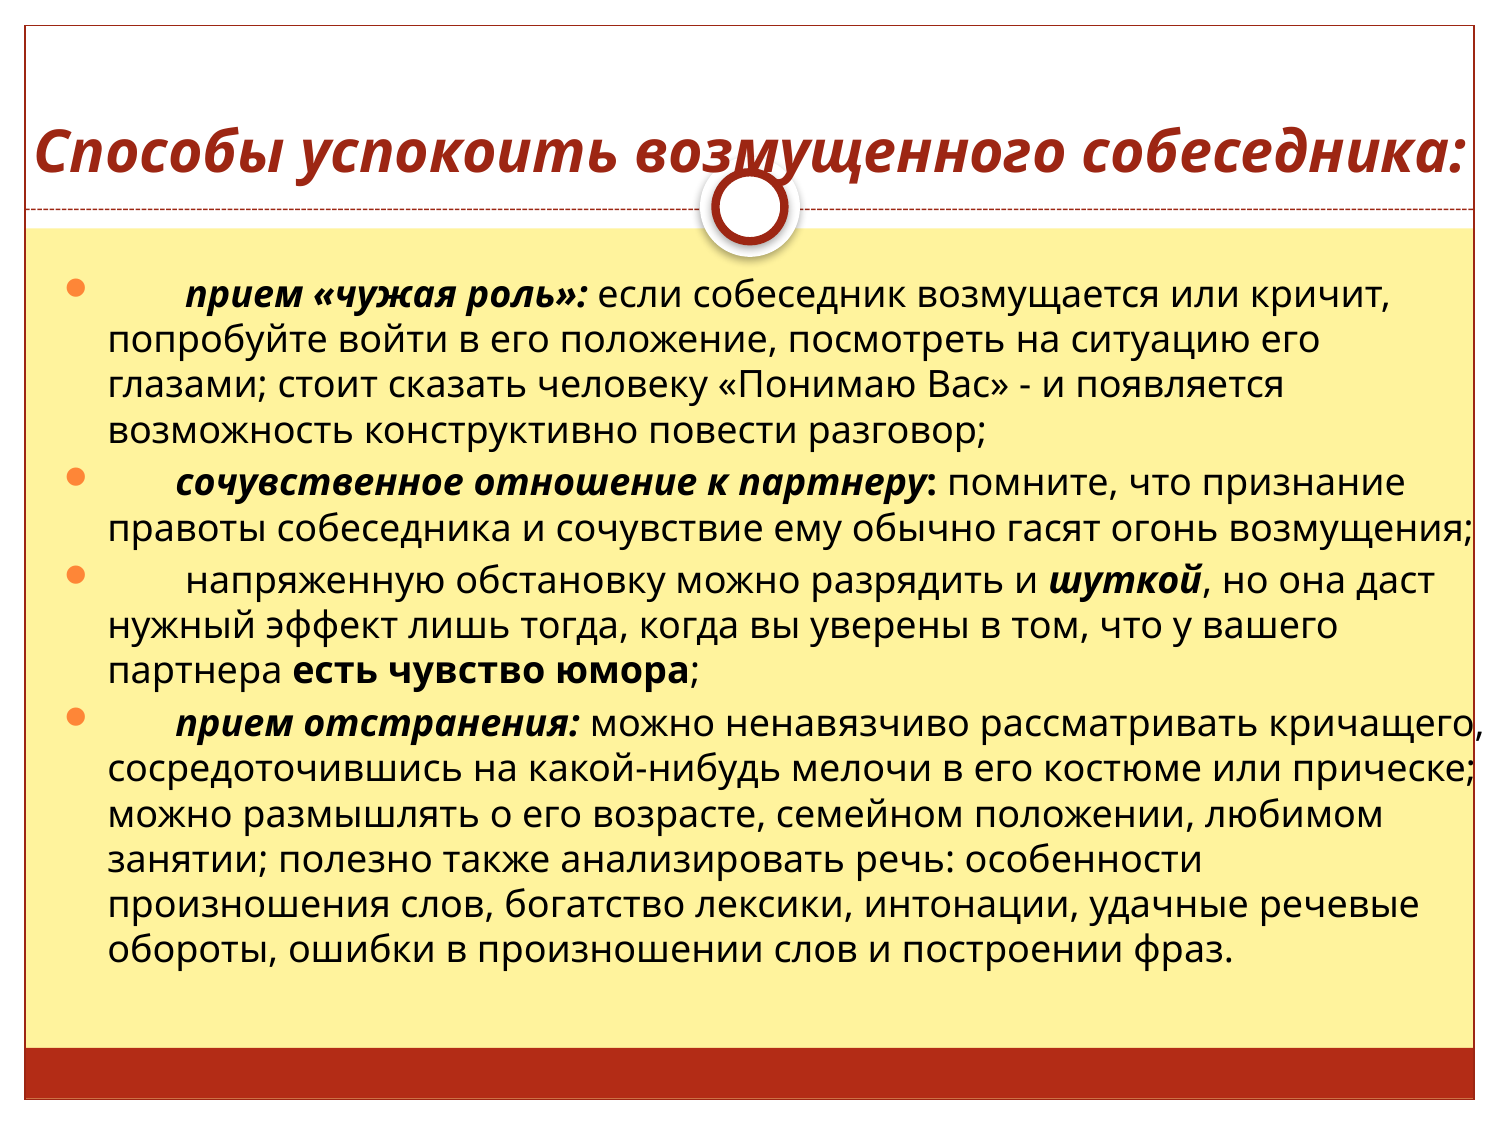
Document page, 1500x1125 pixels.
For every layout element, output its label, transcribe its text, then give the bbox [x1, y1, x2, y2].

list прием «чужая роль»: если собеседник возмущается или кричит, попробуйте войти в его положение, посмотреть на ситуацию его глазами; стоит сказать человеку «Понимаю Вас» - и появляется возможность конструктивно повести разговор; сочувственное отношение к партнеру: помните, что признание правоты собеседника и сочувствие ему обычно гасят огонь возмущения; напряженную обстановку можно разрядить и шуткой, но она даст нужный эффект лишь тогда, когда вы уверены в том, что у вашего партнера есть чувство юмора; прием отстранения: можно ненавязчиво рассматривать кричащего, сосредоточившись на какой-нибудь мелочи в его костюме или прическе; можно размышлять о его возрасте, семейном положении, любимом занятии; полезно также анализировать речь: особенности произношения слов, богатство лексики, интонации, удачные речевые обороты, ошибки в произношении слов и построении фраз. [49, 262, 1500, 1063]
title Способы успокоить возмущенного собеседника: [0, 37, 1500, 263]
